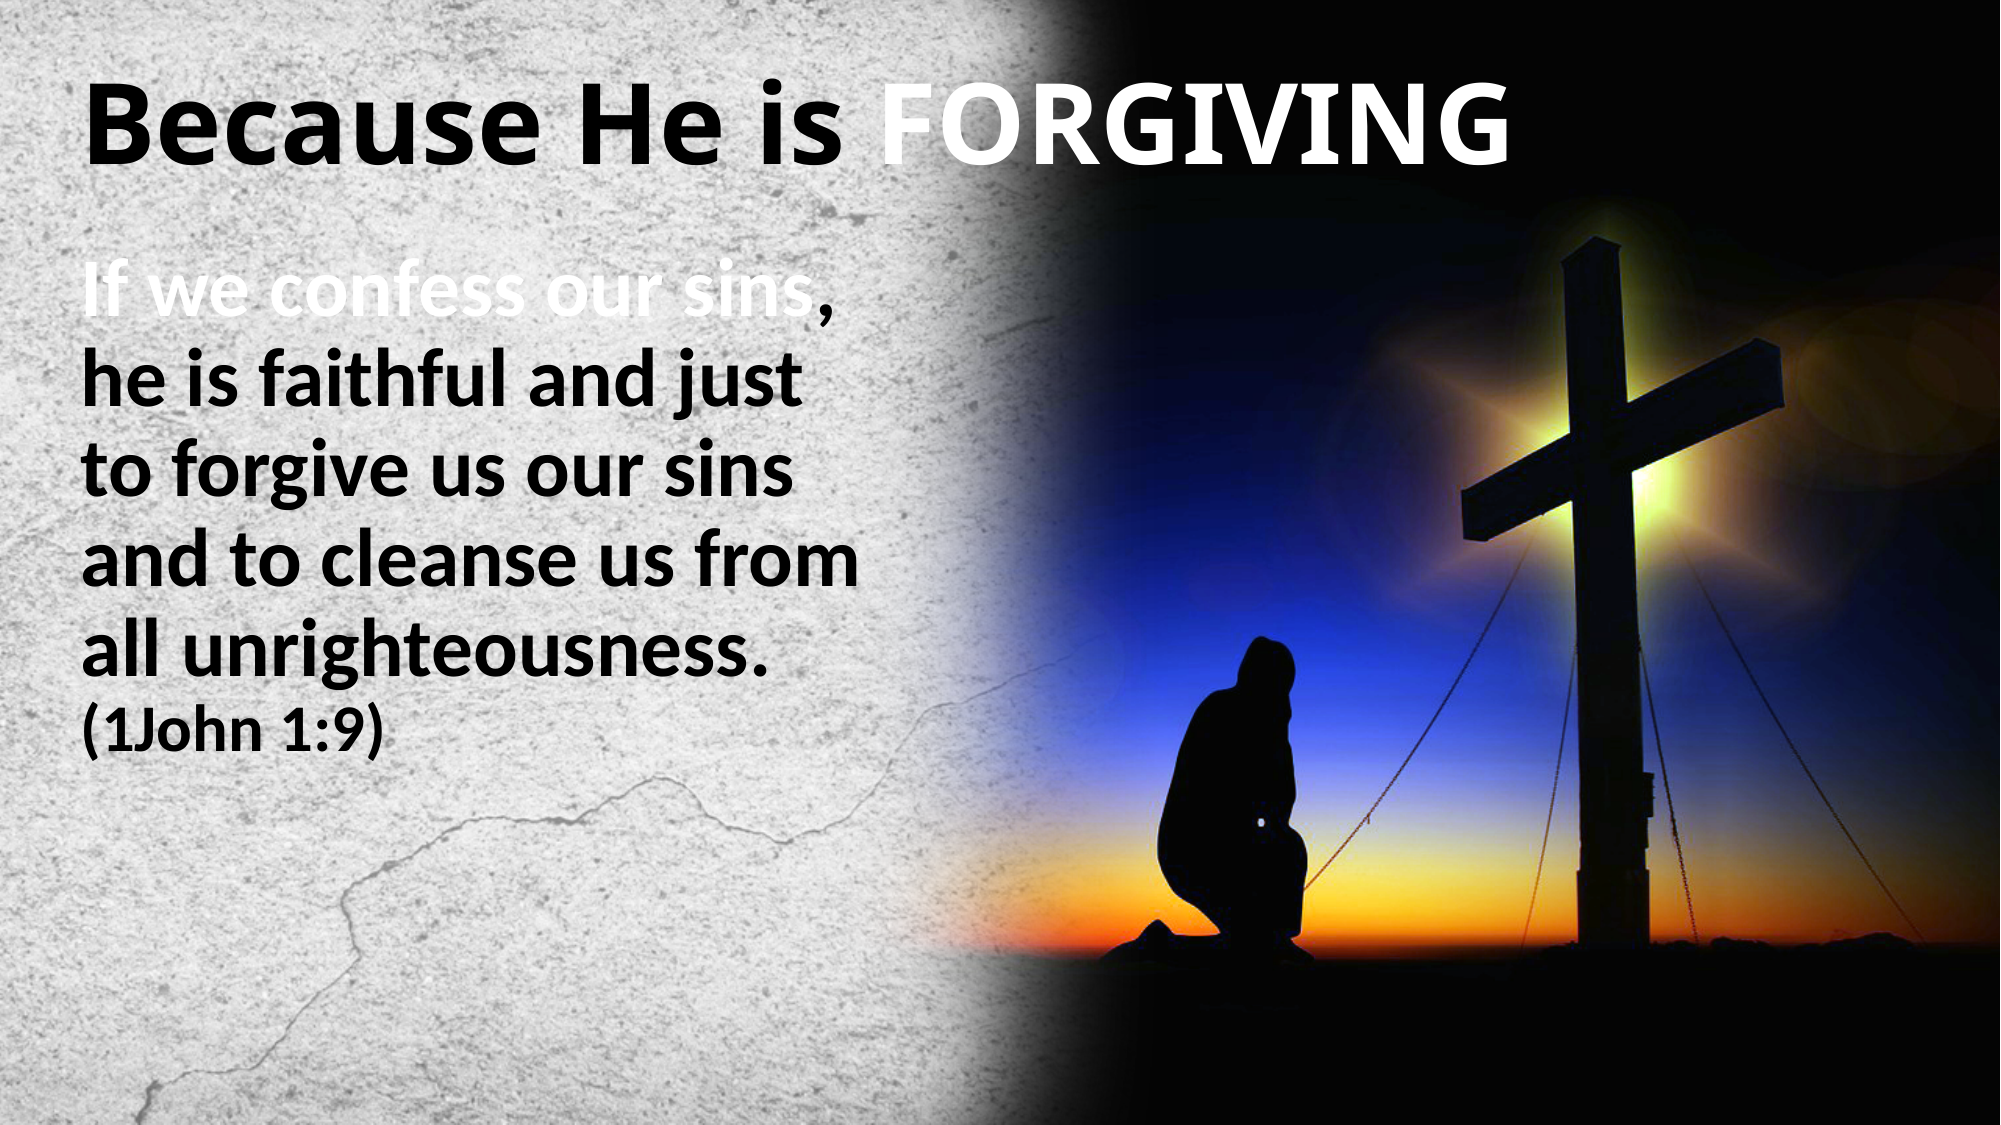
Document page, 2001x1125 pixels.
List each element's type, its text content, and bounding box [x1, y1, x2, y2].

title Because He is FORGIVING [65, 19, 805, 236]
list If we confess our sins, he is faithful and just to forgive us our sins and to cleanse us from all unrighteousness. (1John 1:9) [65, 236, 805, 1014]
picture [0, 0, 2000, 1125]
